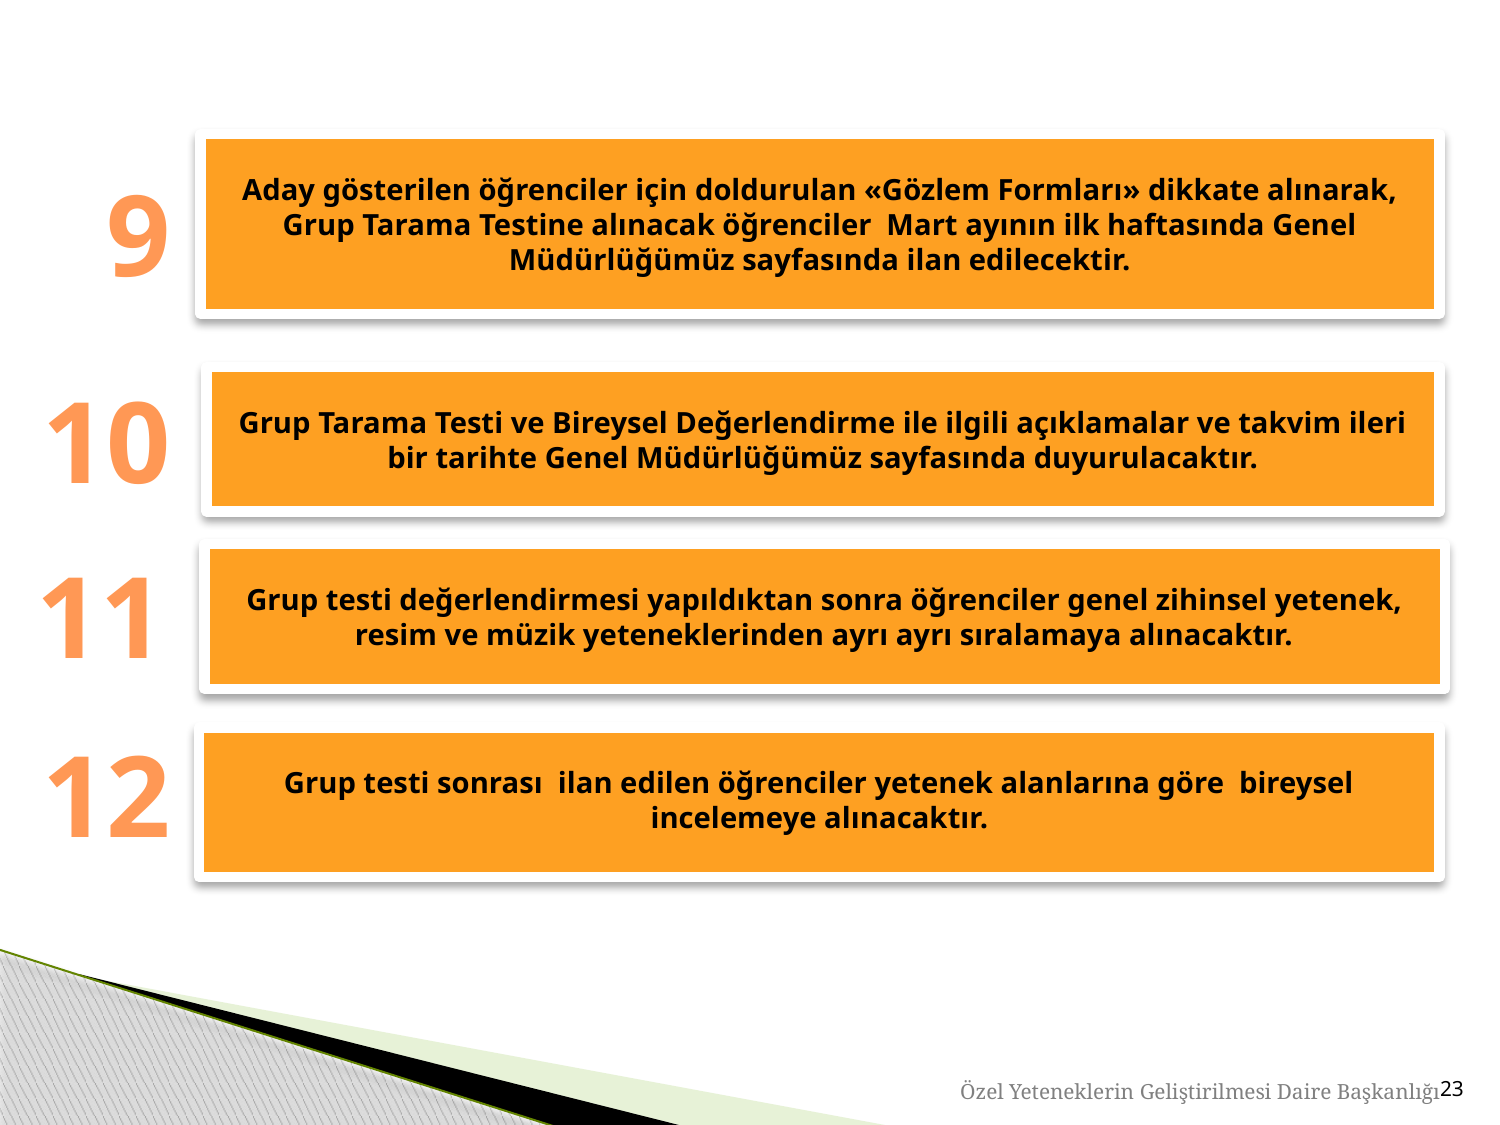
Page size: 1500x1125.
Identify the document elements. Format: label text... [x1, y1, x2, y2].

text_box 10 [5, 363, 208, 514]
slide_number 23 [1455, 1051, 1479, 1112]
text_box Grup testi değerlendirmesi yapıldıktan sonra öğrenciler genel zihinsel yetenek, resim ve müzik yeteneklerinden ayrı ayrı sıralamaya alınacaktır. [199, 539, 1450, 694]
text_box Aday gösterilen öğrenciler için doldurulan «Gözlem Formları» dikkate alınarak, Grup Tarama Testine alınacak öğrenciler Mart ayının ilk haftasında Genel Müdürlüğümüz sayfasında ilan edilecektir. [195, 129, 1445, 319]
text_box Grup testi sonrası ilan edilen öğrenciler yetenek alanlarına göre bireysel incelemeye alınacaktır. [194, 722, 1445, 882]
text_box 12 [0, 718, 231, 868]
text_box 11 [0, 538, 207, 689]
text_box 9 [92, 156, 149, 307]
text_box Grup Tarama Testi ve Bireysel Değerlendirme ile ilgili açıklamalar ve takvim ileri bir tarihte Genel Müdürlüğümüz sayfasında duyurulacaktır. [202, 362, 1445, 517]
footer Özel Yeteneklerin Geliştirilmesi Daire Başkanlığı [797, 1051, 1455, 1112]
